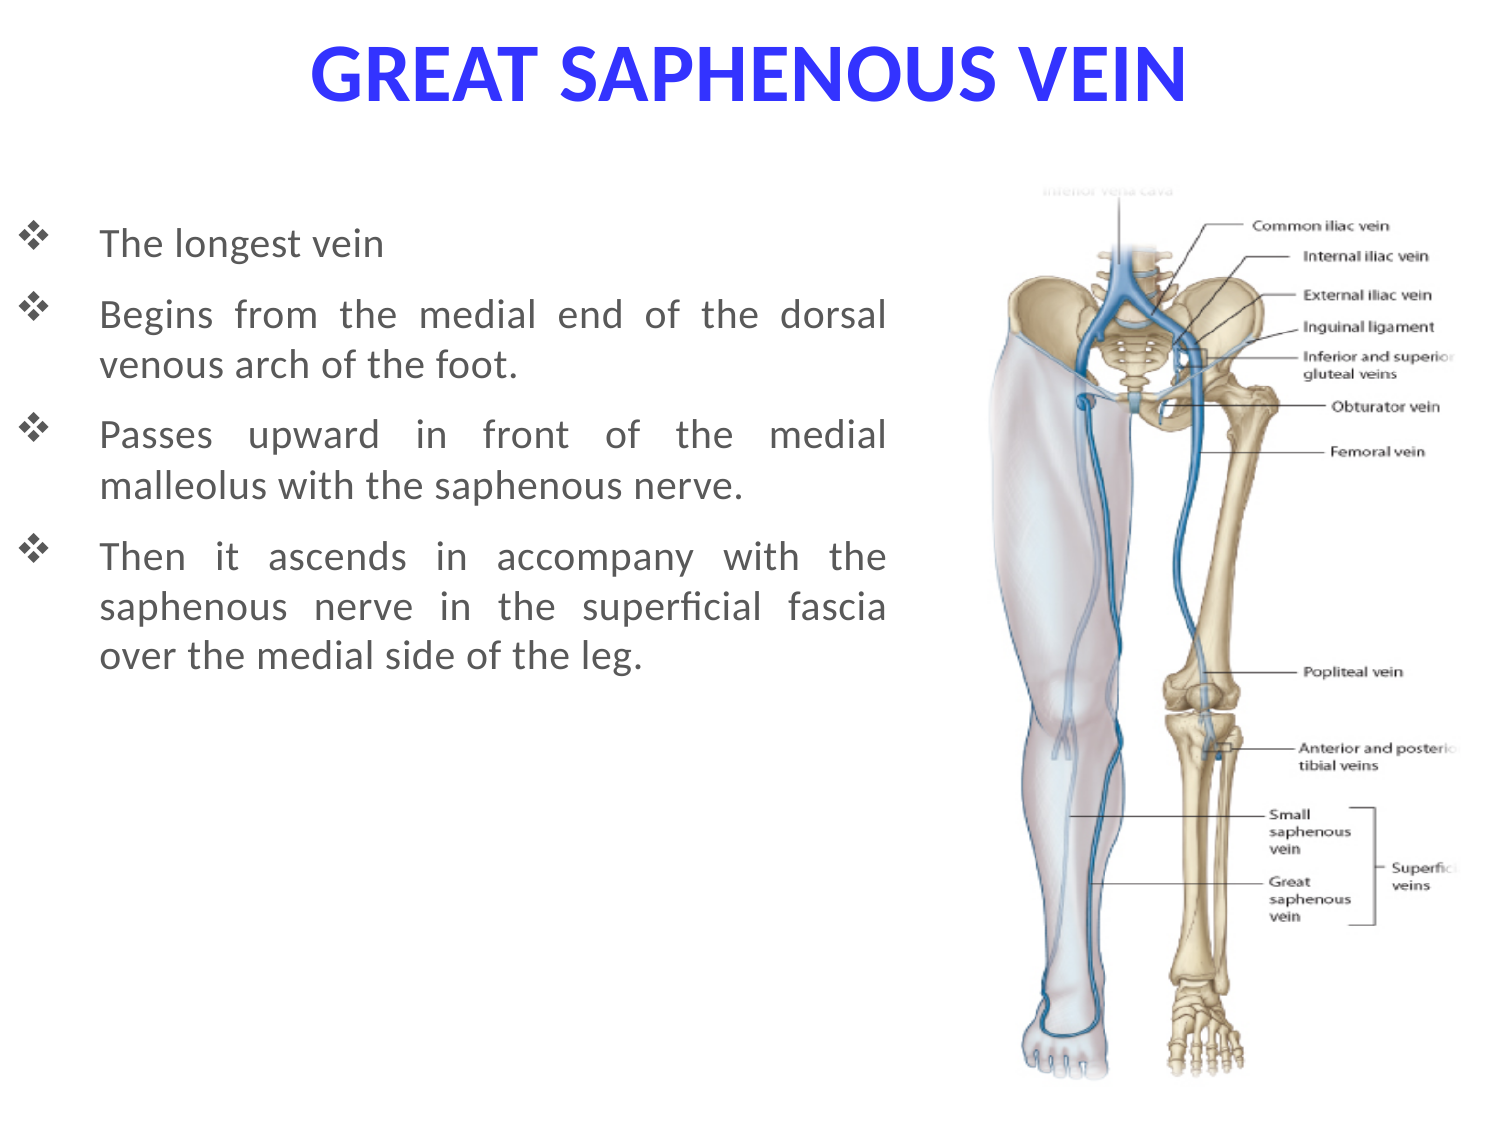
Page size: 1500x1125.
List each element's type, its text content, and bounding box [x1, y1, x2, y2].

title Great Saphenous Vein [99, 45, 1400, 126]
picture [980, 184, 1461, 1087]
list The longest vein Begins from the medial end of the dorsal venous arch of the foot. Passes upward in front of the medial malleolus with the saphenous nerve. Then it ascends in accompany with the saphenous nerve in the superficial fascia over the medial side of the leg. [0, 208, 904, 842]
